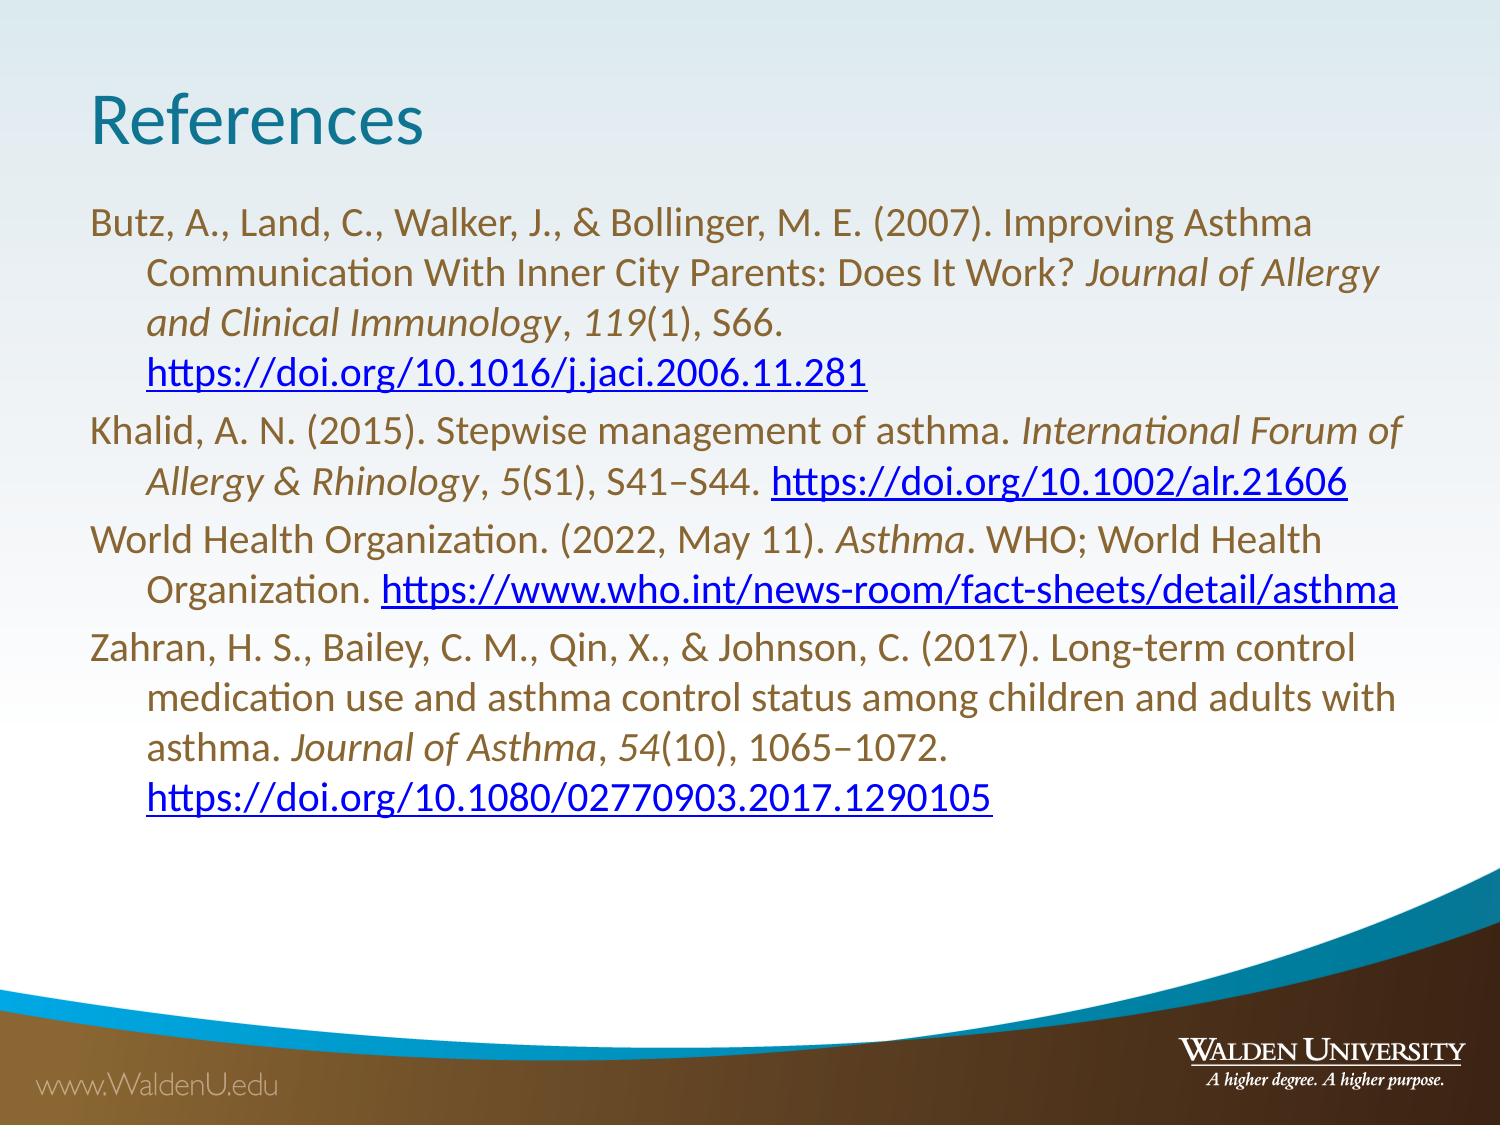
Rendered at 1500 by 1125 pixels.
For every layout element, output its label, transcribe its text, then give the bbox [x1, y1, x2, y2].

title References [74, 61, 1426, 187]
list Butz, A., Land, C., Walker, J., & Bollinger, M. E. (2007). Improving Asthma Communication With Inner City Parents: Does It Work? Journal of Allergy and Clinical Immunology, 119(1), S66. https://doi.org/10.1016/j.jaci.2006.11.281 Khalid, A. N. (2015). Stepwise management of asthma. International Forum of Allergy & Rhinology, 5(S1), S41–S44. https://doi.org/10.1002/alr.21606 World Health Organization. (2022, May 11). Asthma. WHO; World Health Organization. https://www.who.int/news-room/fact-sheets/detail/asthma Zahran, H. S., Bailey, C. M., Qin, X., & Johnson, C. (2017). Long-term control medication use and asthma control status among children and adults with asthma. Journal of Asthma, 54(10), 1065–1072. https://doi.org/10.1080/02770903.2017.1290105 [74, 187, 1426, 931]
picture [0, 0, 1500, 1125]
